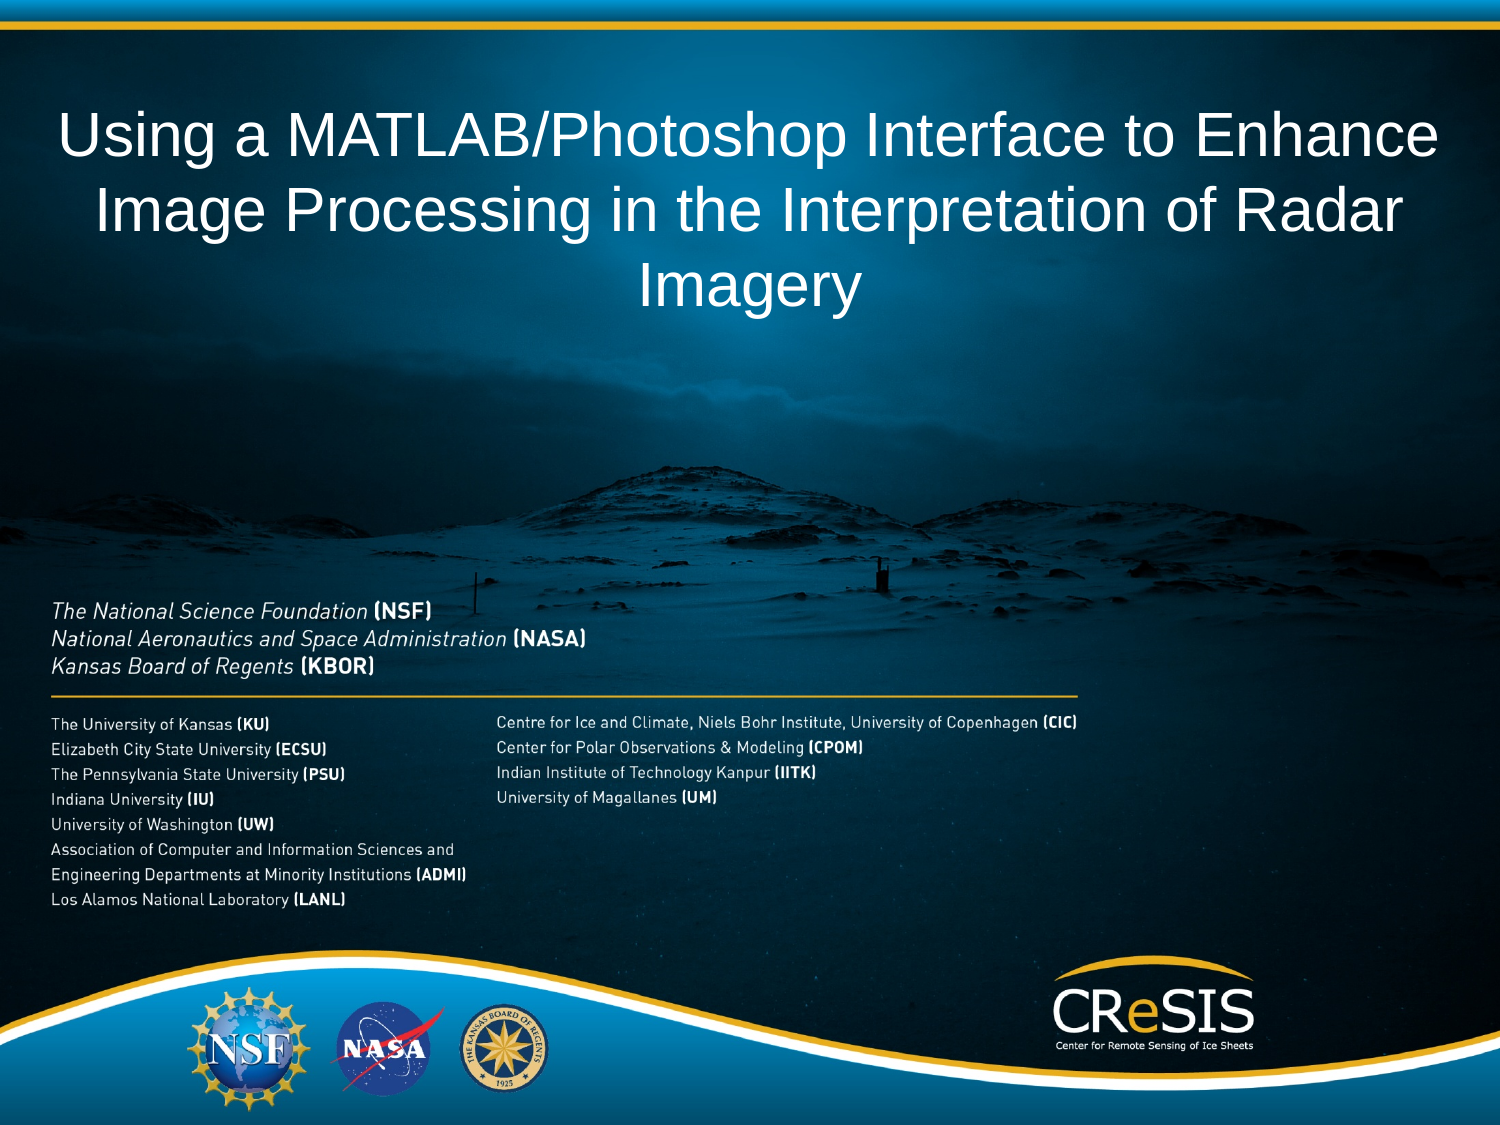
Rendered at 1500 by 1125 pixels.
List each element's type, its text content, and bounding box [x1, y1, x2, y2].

picture [0, 21, 1500, 1090]
picture [239, 1006, 246, 1015]
picture [460, 1004, 548, 1093]
picture [333, 1002, 444, 1096]
picture [188, 988, 310, 1111]
title Using a MATLAB/Photoshop Interface to Enhance Image Processing in the Interpretation of Radar Imagery [24, 112, 1476, 301]
